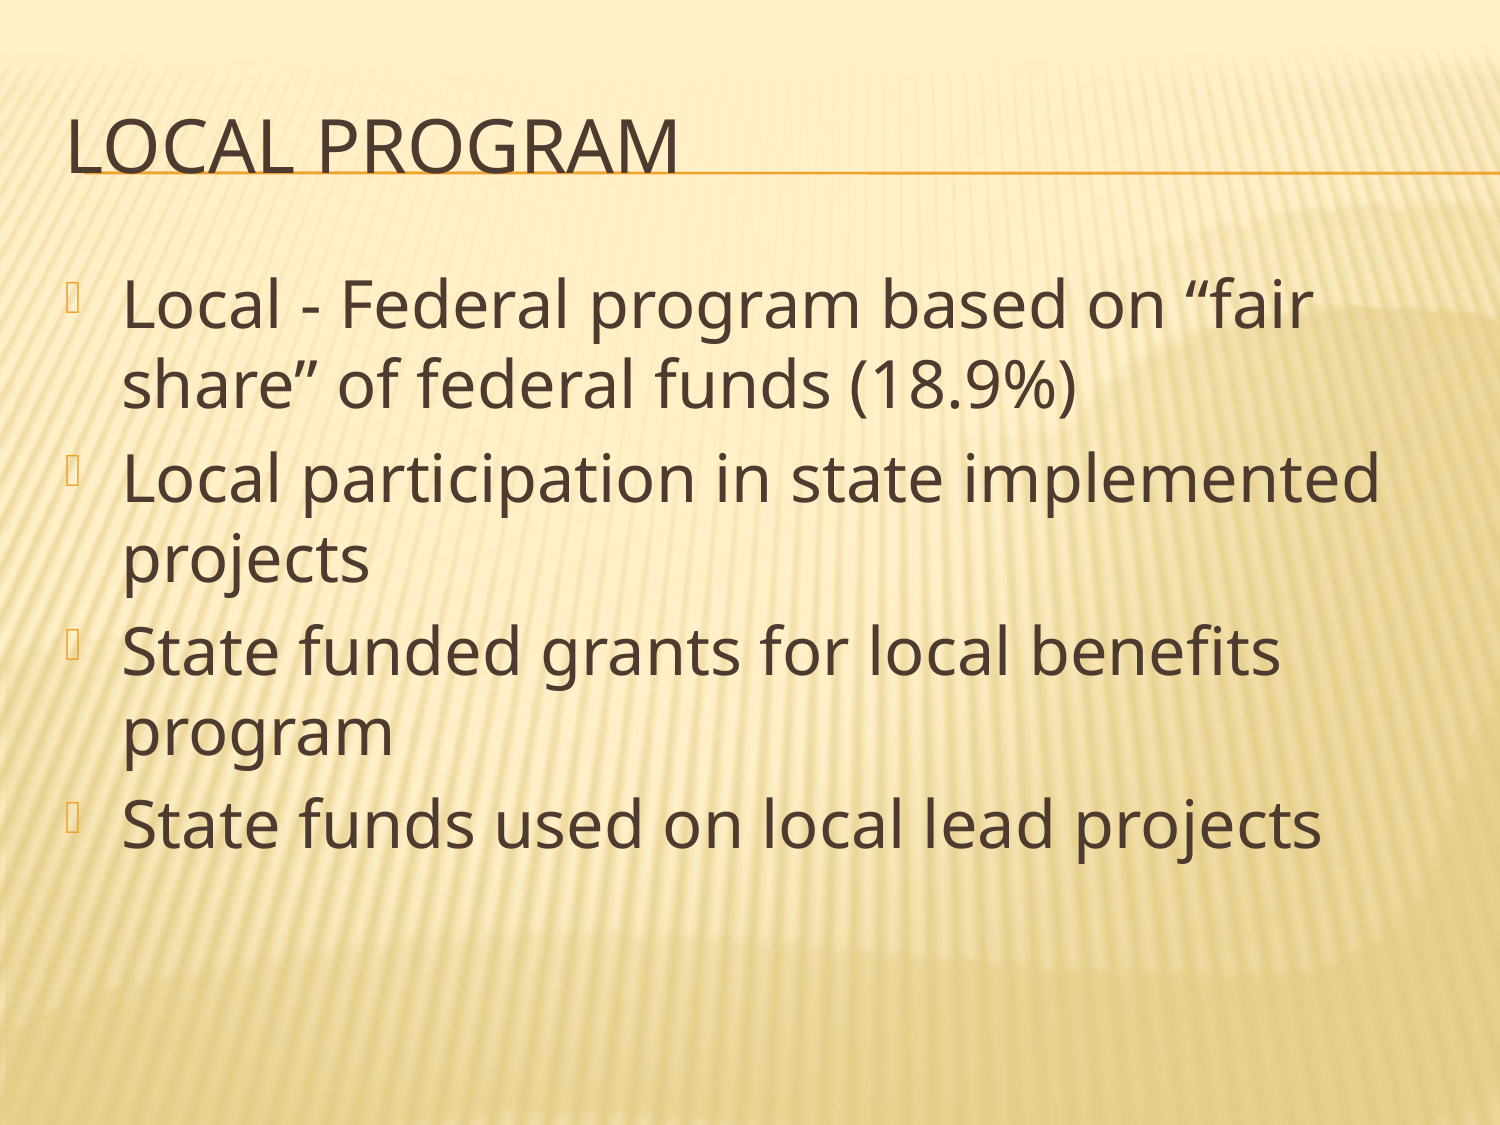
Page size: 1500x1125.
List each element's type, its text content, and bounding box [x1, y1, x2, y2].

list Local - Federal program based on “fair share” of federal funds (18.9%) Local participation in state implemented projects State funded grants for local benefits program State funds used on local lead projects [50, 254, 1475, 998]
title Local Program [50, 75, 1475, 213]
